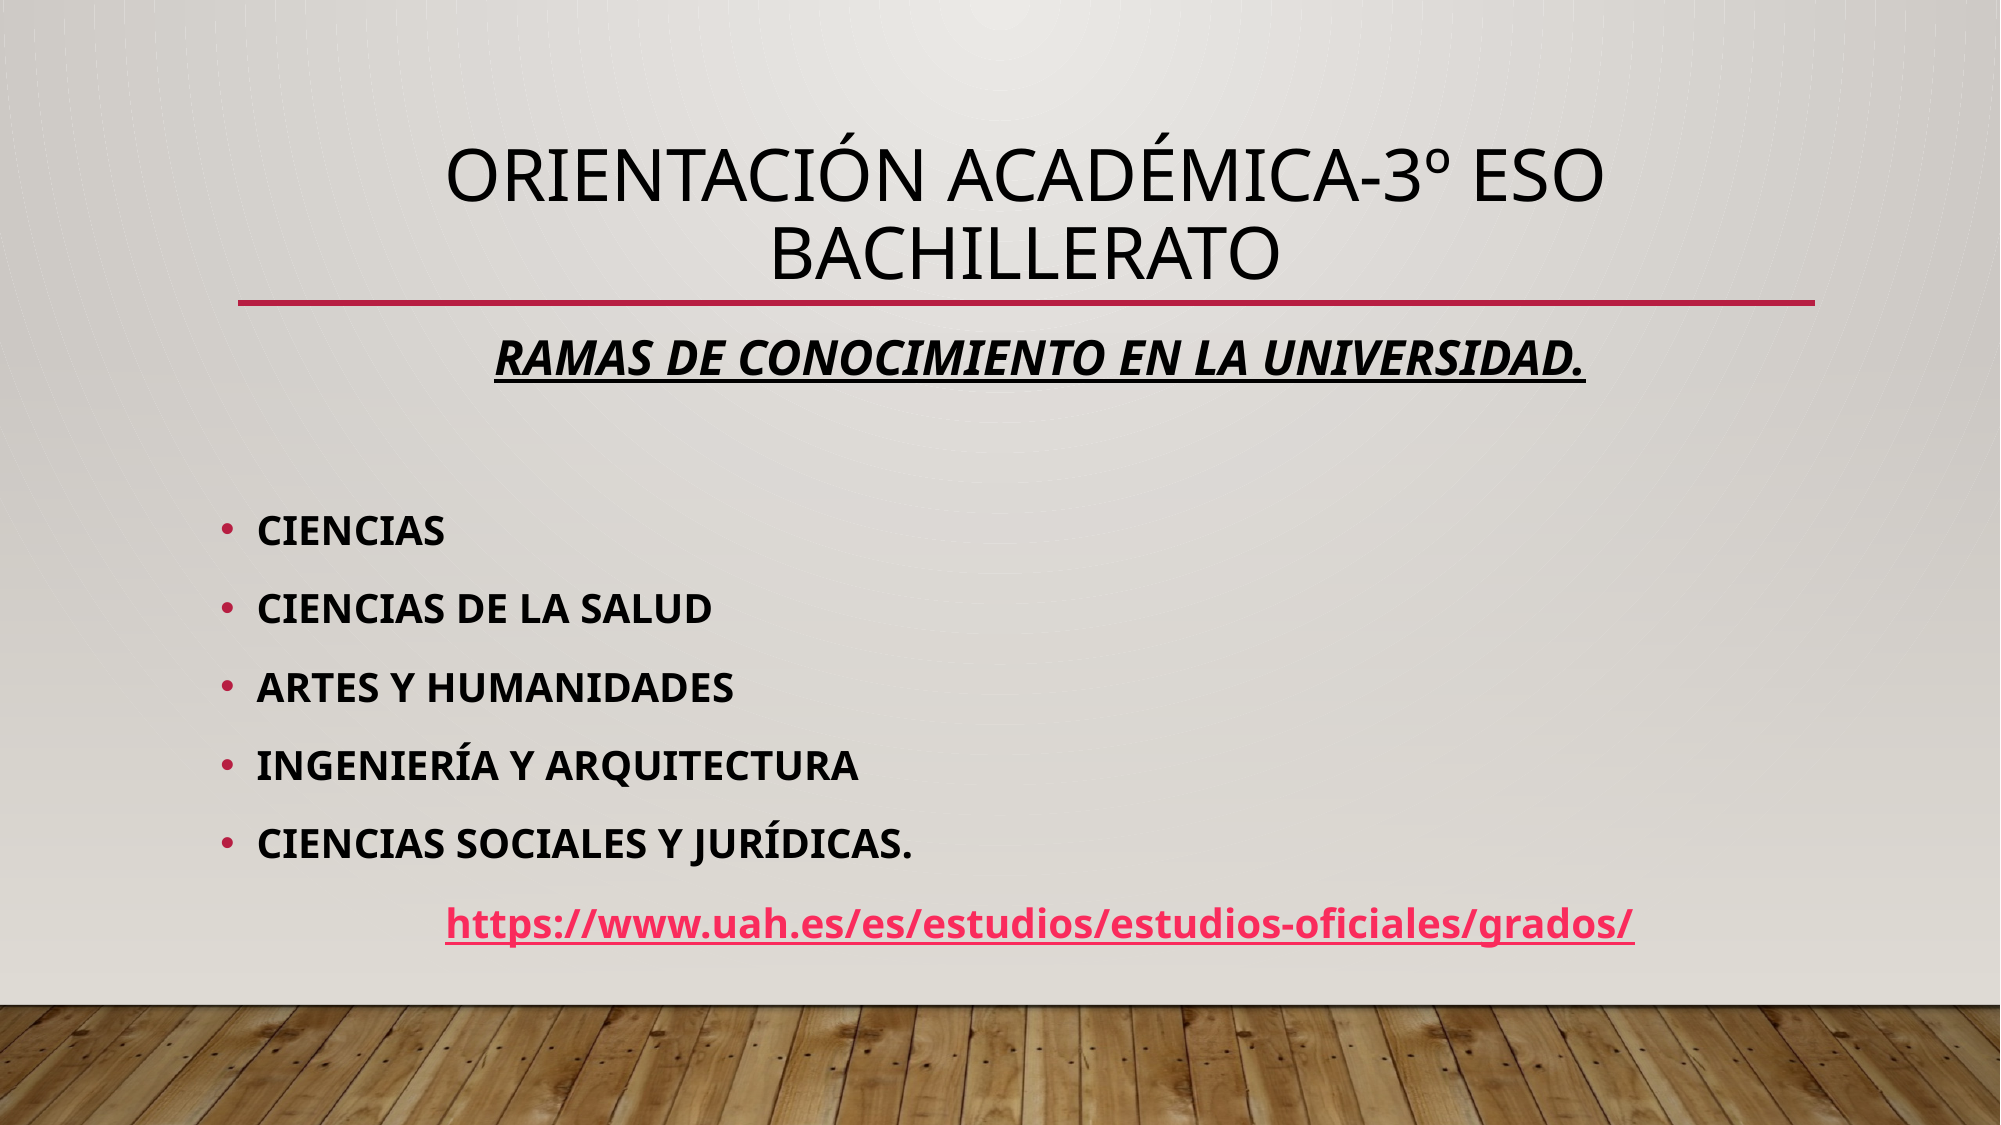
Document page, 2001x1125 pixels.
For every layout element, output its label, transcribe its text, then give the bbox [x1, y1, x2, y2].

title orientación académica-3º eso bachillerato [238, 131, 1814, 305]
picture [0, 1005, 2000, 1125]
list RAMAS DE CONOCIMIENTO EN LA UNIVERSIDAD. CIENCIAS CIENCIAS DE LA SALUD ARTES Y HUMANIDADES INGENIERÍA Y ARQUITECTURA CIENCIAS SOCIALES Y JURÍDICAS. https://www.uah.es/es/estudios/estudios-oficiales/grados/ [205, 307, 1875, 965]
